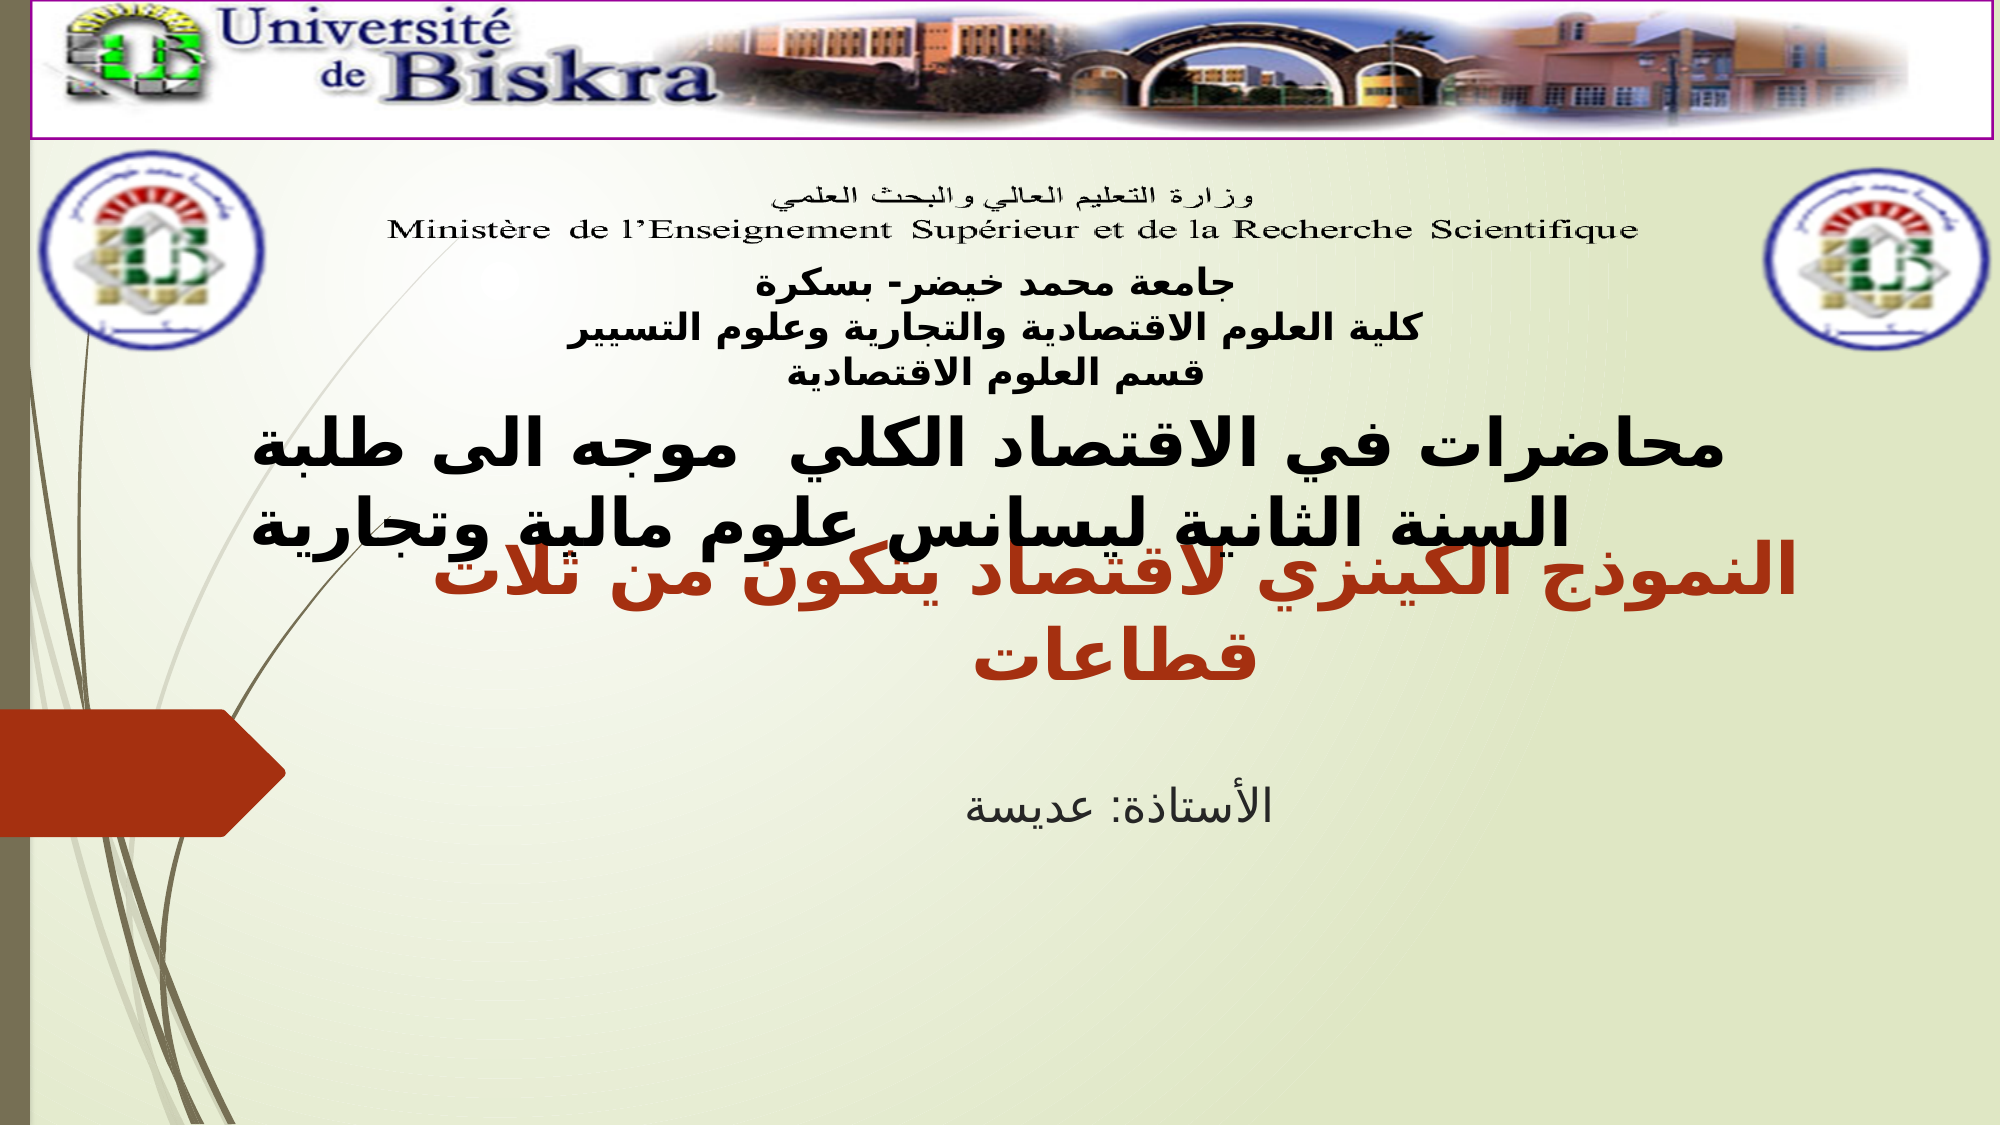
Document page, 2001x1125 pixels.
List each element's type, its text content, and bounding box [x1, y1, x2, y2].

picture [1759, 165, 1995, 355]
picture [33, 147, 269, 355]
text_box محاضرات في الاقتصاد الكلي موجه الى طلبة السنة الثانية ليسانس علوم مالية وتجارية [235, 392, 1852, 648]
picture [357, 171, 1667, 261]
title النموذج الكينزي لاقتصاد يتكون من ثلاث قطاعات الأستاذة: عديسة [381, 648, 1852, 843]
picture [29, 0, 1995, 140]
text_box جامعة محمد خيضر- بسكرة كلية العلوم الاقتصادية والتجارية وعلوم التسيير قسم العلوم الاقتصادية [461, 269, 1530, 392]
